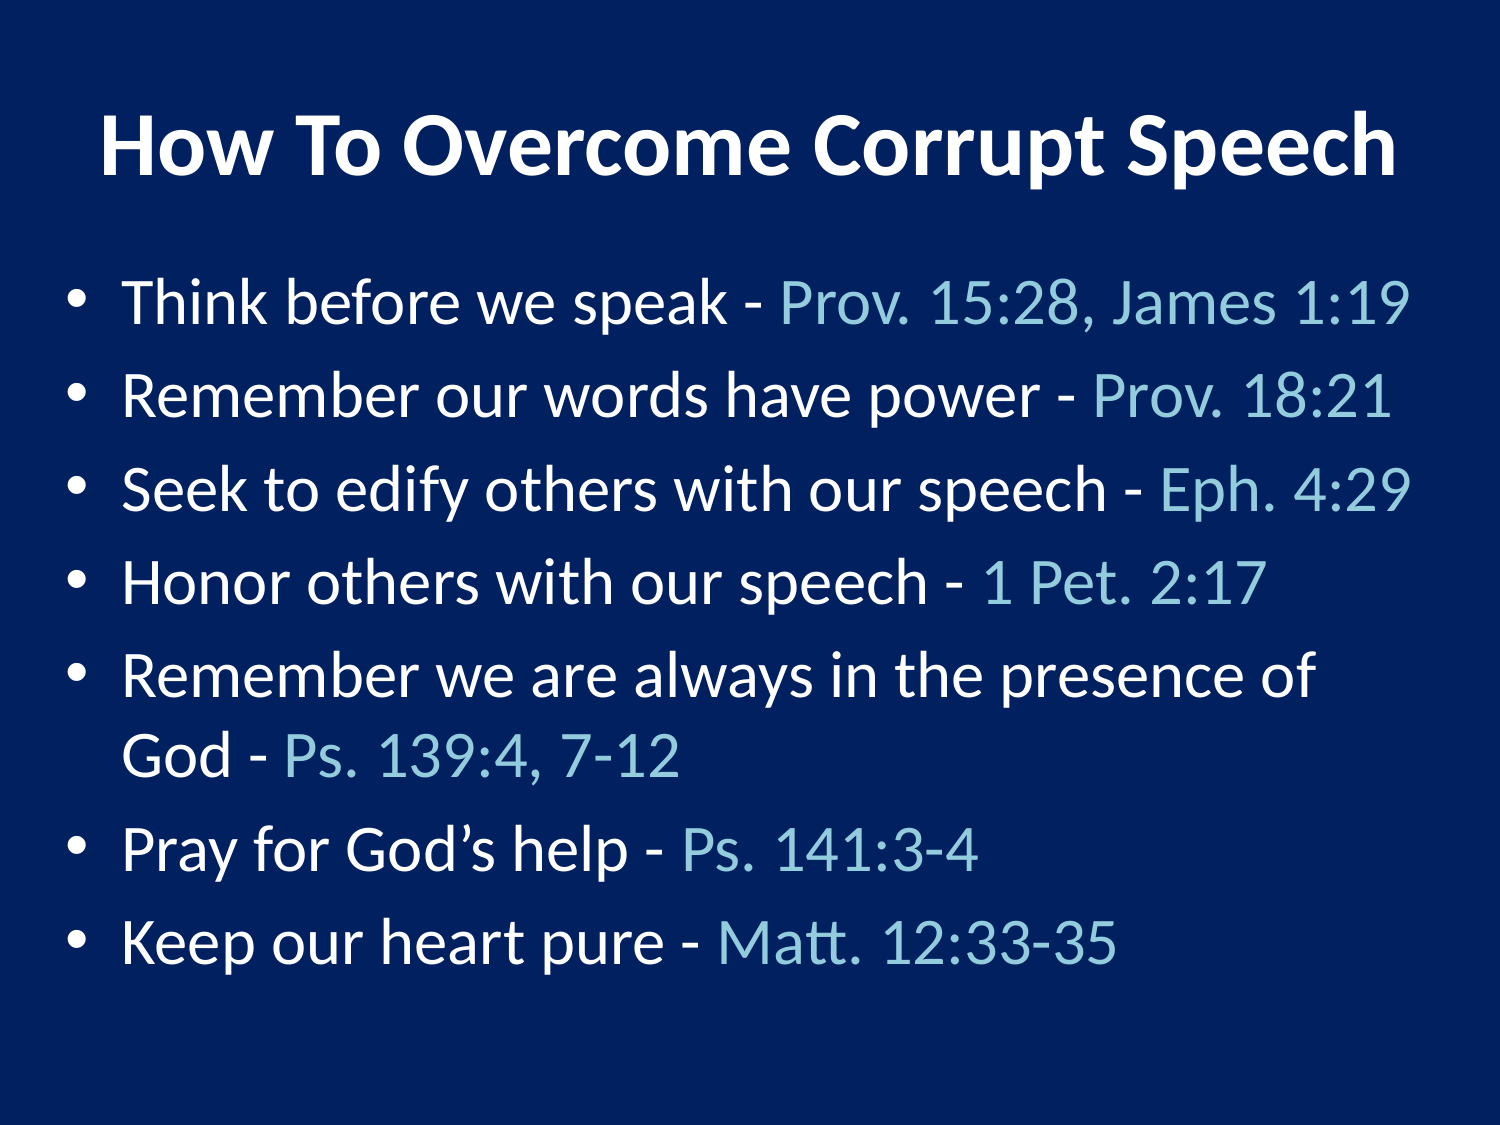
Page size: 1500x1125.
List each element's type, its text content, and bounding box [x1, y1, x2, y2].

title How To Overcome Corrupt Speech [75, 45, 1425, 233]
list Think before we speak - Prov. 15:28, James 1:19 Remember our words have power - Prov. 18:21 Seek to edify others with our speech - Eph. 4:29 Honor others with our speech - 1 Pet. 2:17 Remember we are always in the presence of God - Ps. 139:4, 7-12 Pray for God’s help - Ps. 141:3-4 Keep our heart pure - Matt. 12:33-35 [50, 249, 1438, 1038]
